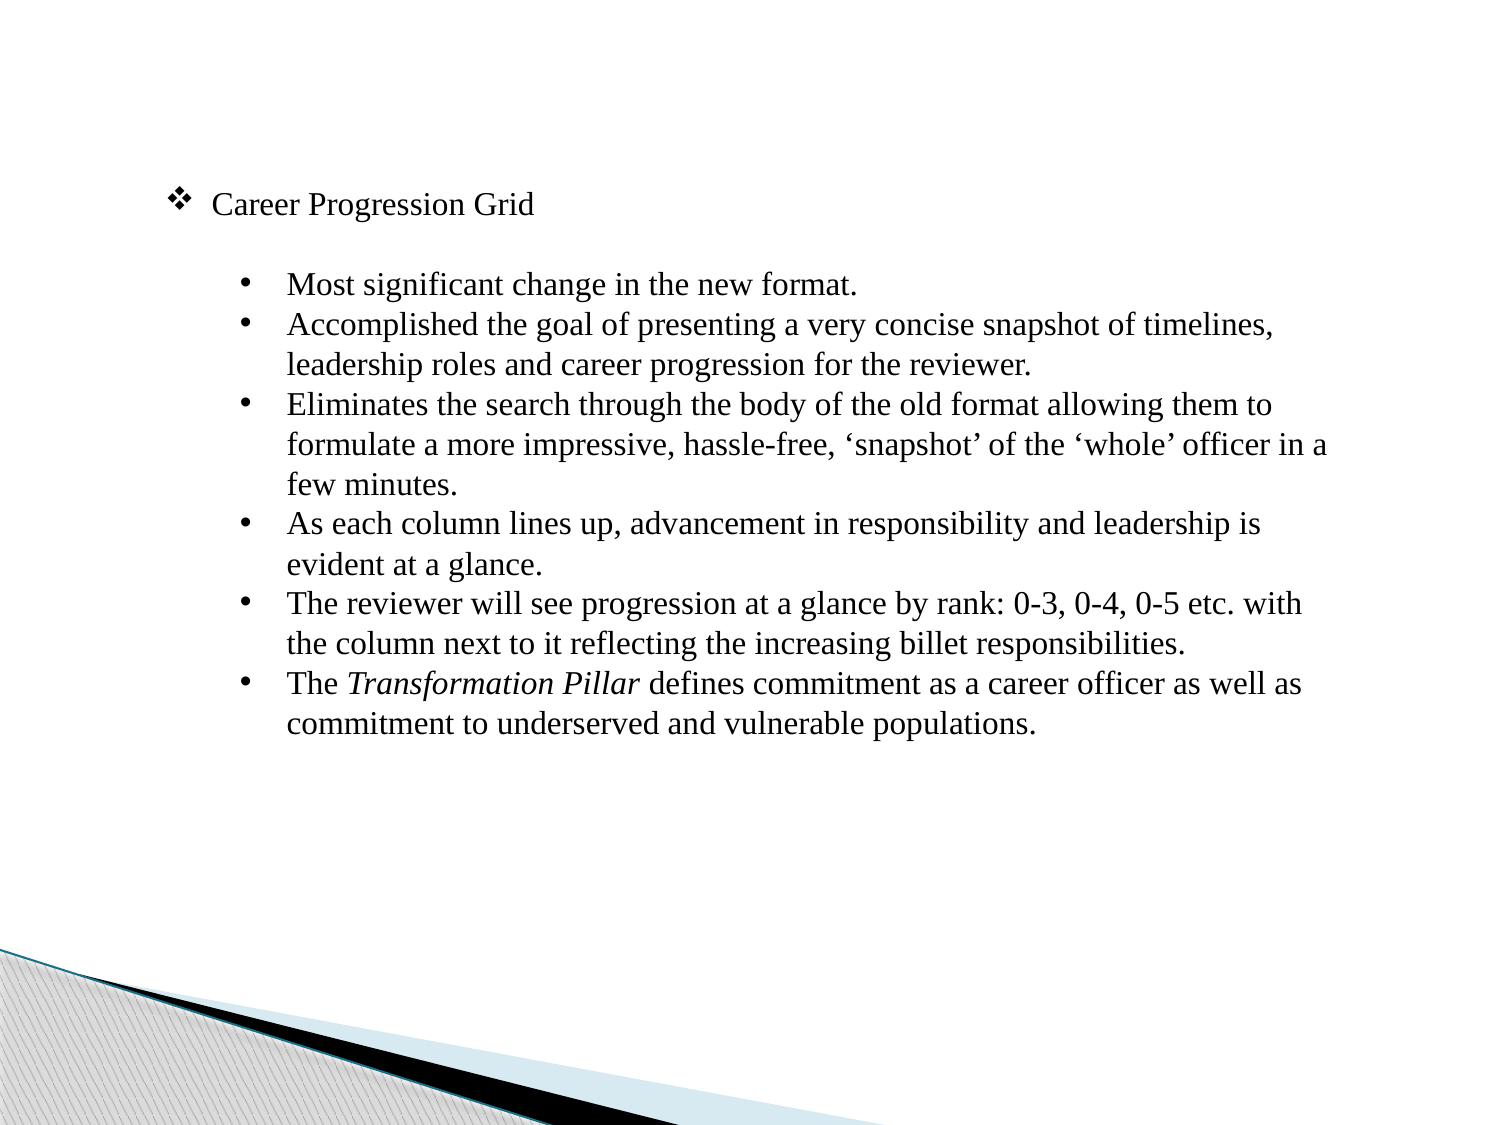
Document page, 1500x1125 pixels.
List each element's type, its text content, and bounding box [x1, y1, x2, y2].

text_box Career Progression Grid Most significant change in the new format. Accomplished the goal of presenting a very concise snapshot of timelines, leadership roles and career progression for the reviewer. Eliminates the search through the body of the old format allowing them to formulate a more impressive, hassle-free, ‘snapshot’ of the ‘whole’ officer in a few minutes. As each column lines up, advancement in responsibility and leadership is evident at a glance. The reviewer will see progression at a glance by rank: 0-3, 0-4, 0-5 etc. with the column next to it reflecting the increasing billet responsibilities. The Transformation Pillar defines commitment as a career officer as well as commitment to underserved and vulnerable populations. [149, 174, 1350, 749]
